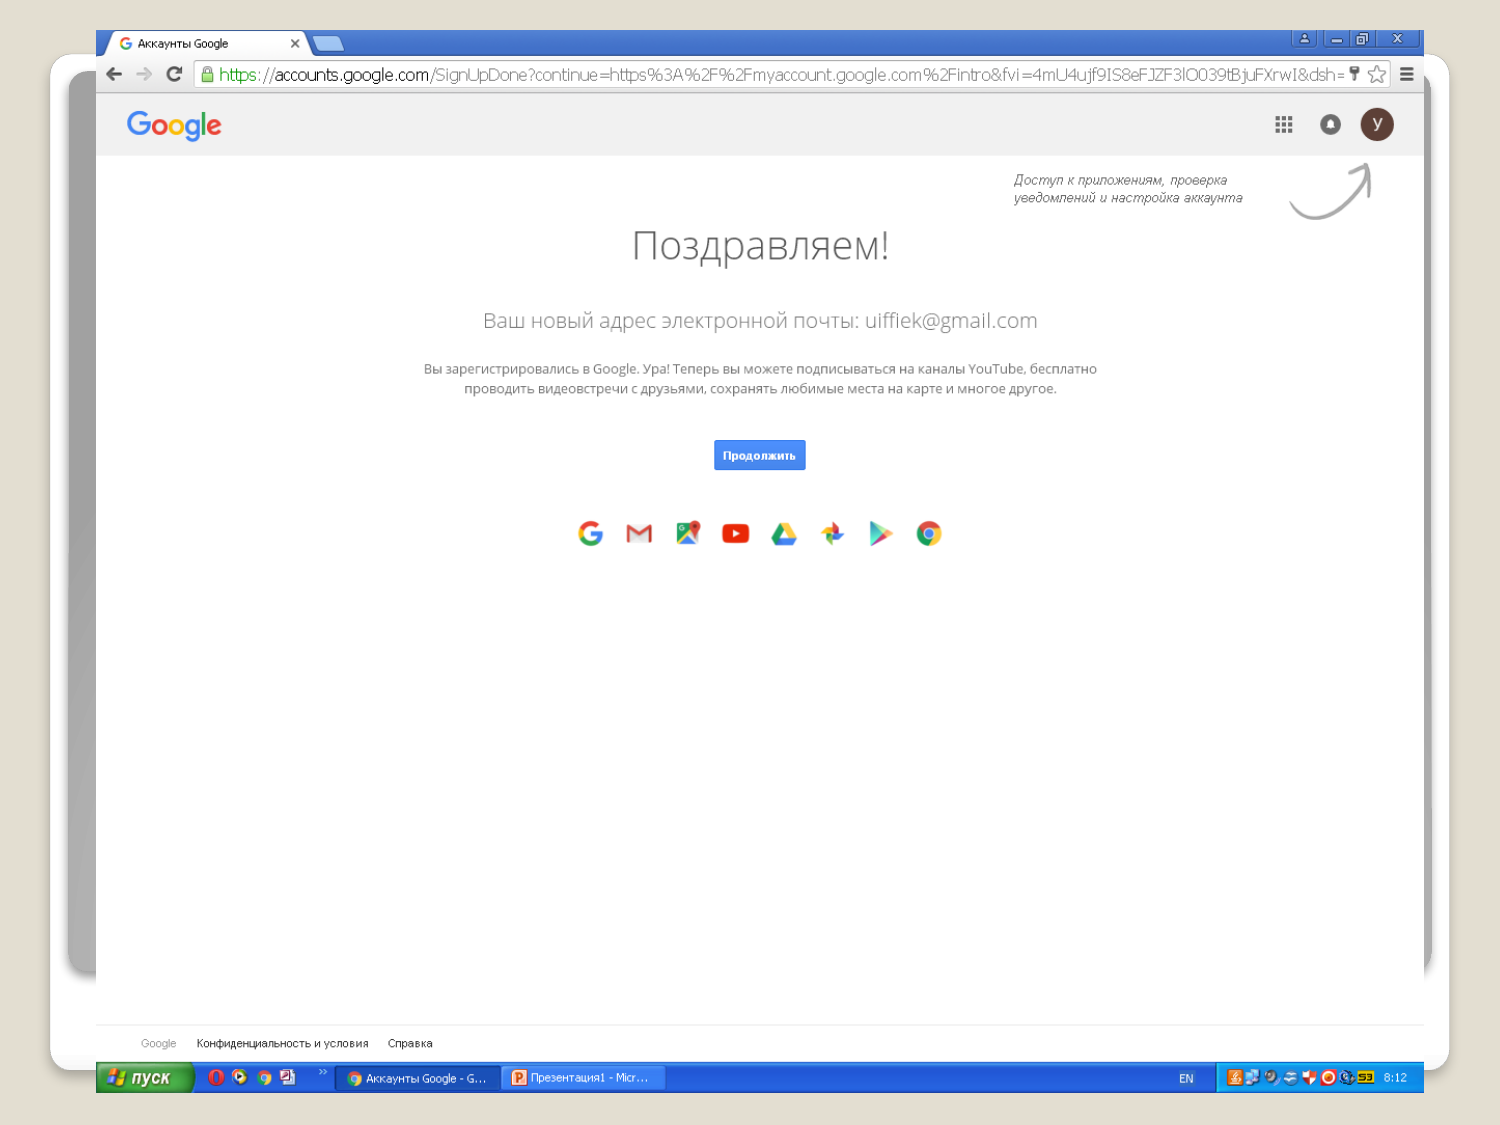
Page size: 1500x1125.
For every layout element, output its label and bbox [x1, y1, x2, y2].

picture [96, 30, 1424, 1093]
